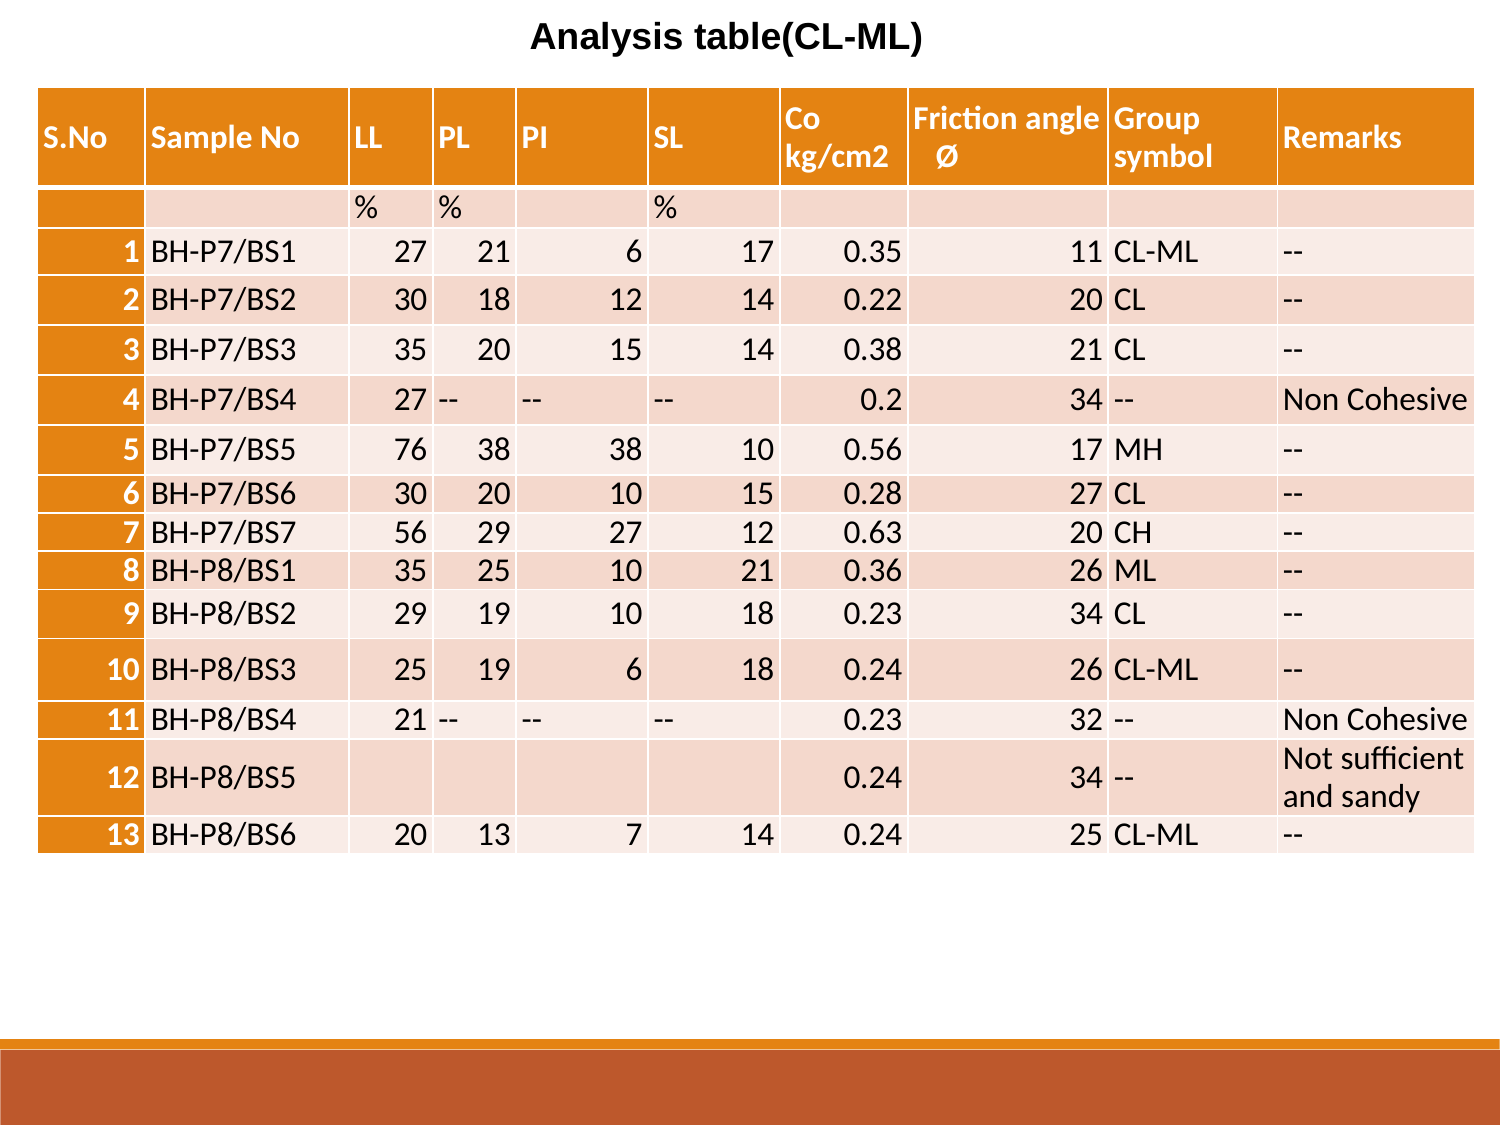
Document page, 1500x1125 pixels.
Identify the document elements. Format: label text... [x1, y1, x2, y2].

text_box Analysis table(CL-ML) [514, 4, 939, 65]
table_cell CL-ML [1109, 817, 1277, 853]
table_cell 14 [649, 276, 779, 324]
table_cell 27 [350, 229, 432, 274]
table_cell 18 [649, 590, 779, 638]
table_cell 26 [909, 552, 1107, 589]
table_cell -- [1278, 590, 1474, 638]
table_cell CL [1109, 476, 1277, 512]
table_cell [909, 190, 1107, 227]
table_cell 34 [909, 376, 1107, 424]
table_cell 35 [350, 552, 432, 589]
table_cell 27 [350, 376, 432, 424]
table_cell 30 [350, 476, 432, 512]
table_cell 20 [909, 276, 1107, 324]
table_cell [38, 190, 144, 227]
table_cell 27 [909, 476, 1107, 512]
table_cell [781, 190, 907, 227]
table_cell 76 [350, 426, 432, 474]
table_cell -- [517, 702, 647, 738]
table_cell 0.23 [781, 702, 907, 738]
table_cell 0.28 [781, 476, 907, 512]
table_cell 35 [350, 326, 432, 374]
table_cell MH [1109, 426, 1277, 474]
table_cell % [350, 190, 432, 227]
table_cell 25 [350, 639, 432, 700]
table_cell -- [1278, 817, 1474, 853]
table_cell -- [434, 376, 515, 424]
table_cell BH-P7/BS3 [146, 326, 348, 374]
table_cell % [649, 190, 779, 227]
table_cell 11 [909, 229, 1107, 274]
table_cell 3 [38, 326, 144, 374]
table_cell [146, 190, 348, 227]
table_cell 12 [38, 740, 144, 815]
table_cell -- [1278, 326, 1474, 374]
table_cell 21 [434, 229, 515, 274]
table_cell BH-P7/BS5 [146, 426, 348, 474]
table_cell 56 [350, 514, 432, 550]
table_cell 11 [38, 702, 144, 738]
table_cell Non Cohesive [1278, 702, 1474, 738]
table_cell 38 [434, 426, 515, 474]
table_cell 17 [649, 229, 779, 274]
table_cell 34 [909, 740, 1107, 815]
table_cell 0.24 [781, 639, 907, 700]
table_cell 0.23 [781, 590, 907, 638]
table_cell 8 [38, 552, 144, 589]
table_header LL [350, 88, 432, 185]
table_cell CL-ML [1109, 639, 1277, 700]
table_cell BH-P7/BS2 [146, 276, 348, 324]
table_cell -- [1278, 639, 1474, 700]
table_cell [434, 740, 515, 815]
table_cell [350, 740, 432, 815]
table_header Friction angle Ø [909, 88, 1107, 185]
table_cell 10 [517, 590, 647, 638]
table_cell -- [1109, 702, 1277, 738]
table_cell CL-ML [1109, 229, 1277, 274]
table_cell BH-P8/BS1 [146, 552, 348, 589]
table_cell 0.22 [781, 276, 907, 324]
table_cell [1109, 190, 1277, 227]
table_header PL [434, 88, 515, 185]
table_cell -- [1278, 276, 1474, 324]
table_header Sample No [146, 88, 348, 185]
table_cell 10 [38, 639, 144, 700]
table_cell BH-P7/BS4 [146, 376, 348, 424]
table_cell 4 [38, 376, 144, 424]
table_cell 25 [909, 817, 1107, 853]
table_cell BH-P7/BS6 [146, 476, 348, 512]
table_cell 26 [909, 639, 1107, 700]
table_cell 17 [909, 426, 1107, 474]
table_cell 9 [38, 590, 144, 638]
table_cell -- [1278, 514, 1474, 550]
table_cell BH-P7/BS7 [146, 514, 348, 550]
table_cell 7 [517, 817, 647, 853]
table_cell Not sufficient and sandy [1278, 740, 1474, 815]
table_cell 20 [434, 326, 515, 374]
table_cell [649, 740, 779, 815]
table_cell BH-P8/BS5 [146, 740, 348, 815]
table_cell 32 [909, 702, 1107, 738]
table_cell -- [1278, 552, 1474, 589]
table_cell 12 [517, 276, 647, 324]
table_cell 12 [649, 514, 779, 550]
table_cell 0.24 [781, 817, 907, 853]
table_cell 20 [434, 476, 515, 512]
table_cell 21 [350, 702, 432, 738]
table_cell -- [1278, 476, 1474, 512]
table_cell 14 [649, 817, 779, 853]
table_cell 13 [434, 817, 515, 853]
table_cell CL [1109, 276, 1277, 324]
table_cell 20 [350, 817, 432, 853]
table_cell 6 [38, 476, 144, 512]
table_cell 0.63 [781, 514, 907, 550]
table_cell 29 [350, 590, 432, 638]
table_cell 18 [649, 639, 779, 700]
table_cell ML [1109, 552, 1277, 589]
table_header PI [517, 88, 647, 185]
table_header S.No [38, 88, 144, 185]
table_cell BH-P8/BS3 [146, 639, 348, 700]
table_cell -- [1278, 229, 1474, 274]
table_header SL [649, 88, 779, 185]
table_cell CL [1109, 326, 1277, 374]
table_cell BH-P7/BS1 [146, 229, 348, 274]
table_cell 21 [909, 326, 1107, 374]
table_cell 18 [434, 276, 515, 324]
table_cell [517, 190, 647, 227]
table_cell CH [1109, 514, 1277, 550]
table_cell 21 [649, 552, 779, 589]
table_cell 0.24 [781, 740, 907, 815]
table_cell % [434, 190, 515, 227]
table_cell BH-P8/BS4 [146, 702, 348, 738]
table_cell -- [1109, 740, 1277, 815]
table_cell -- [1278, 426, 1474, 474]
table_cell 10 [649, 426, 779, 474]
table_cell BH-P8/BS2 [146, 590, 348, 638]
table_cell 20 [909, 514, 1107, 550]
table_cell 29 [434, 514, 515, 550]
table_cell 0.2 [781, 376, 907, 424]
table_cell 27 [517, 514, 647, 550]
table_cell Non Cohesive [1278, 376, 1474, 424]
table_cell 0.38 [781, 326, 907, 374]
table_cell -- [434, 702, 515, 738]
table_cell -- [517, 376, 647, 424]
table_cell 6 [517, 639, 647, 700]
table_cell -- [649, 702, 779, 738]
table_cell 15 [517, 326, 647, 374]
table_cell 1 [38, 229, 144, 274]
table_cell 19 [434, 590, 515, 638]
table_cell 38 [517, 426, 647, 474]
table_cell [1278, 190, 1474, 227]
table_cell 19 [434, 639, 515, 700]
table_cell [517, 740, 647, 815]
table_cell CL [1109, 590, 1277, 638]
table_cell 2 [38, 276, 144, 324]
table_cell -- [649, 376, 779, 424]
table_cell BH-P8/BS6 [146, 817, 348, 853]
table_header Co kg/cm2 [781, 88, 907, 185]
table_cell 14 [649, 326, 779, 374]
table_header Group symbol [1109, 88, 1277, 185]
table_cell 6 [517, 229, 647, 274]
table_cell 7 [38, 514, 144, 550]
table_header Remarks [1278, 88, 1474, 185]
table_cell 15 [649, 476, 779, 512]
table_cell -- [1109, 376, 1277, 424]
table_cell 10 [517, 552, 647, 589]
table_cell 13 [38, 817, 144, 853]
table_cell 30 [350, 276, 432, 324]
table_cell 0.36 [781, 552, 907, 589]
table_cell 25 [434, 552, 515, 589]
table_cell 0.35 [781, 229, 907, 274]
table_cell 0.56 [781, 426, 907, 474]
table_cell 5 [38, 426, 144, 474]
table_cell 10 [517, 476, 647, 512]
table_cell 34 [909, 590, 1107, 638]
